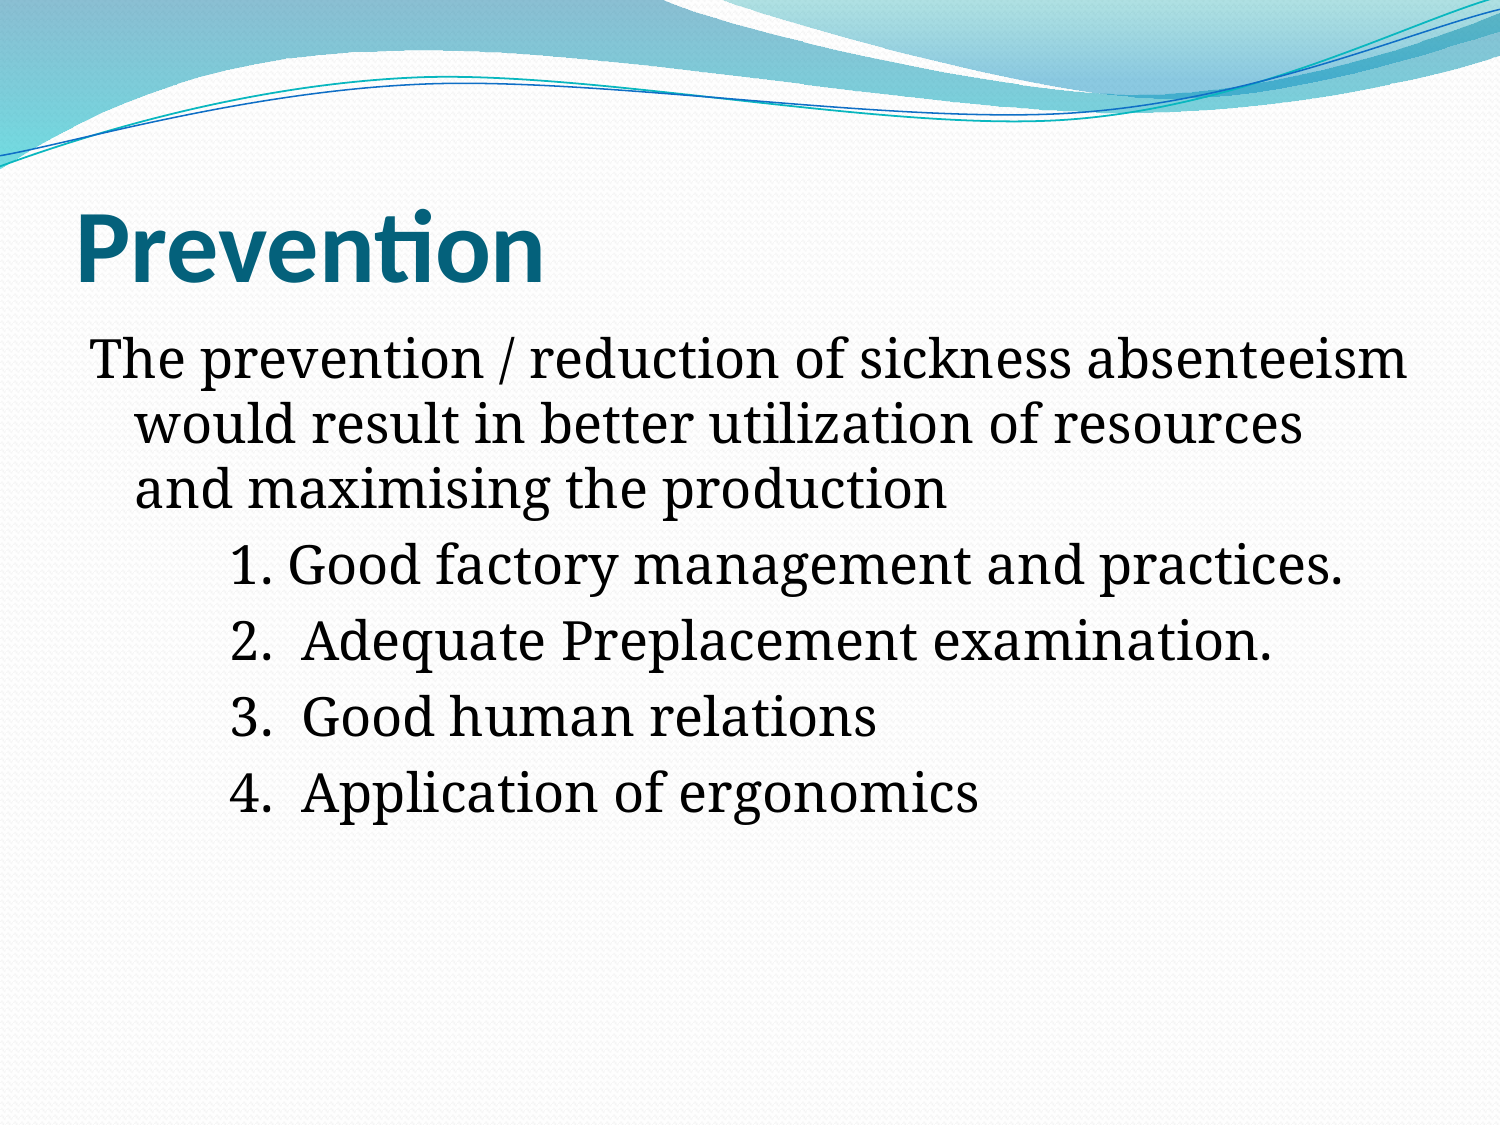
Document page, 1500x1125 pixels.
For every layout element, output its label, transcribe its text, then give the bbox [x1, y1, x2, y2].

title Prevention [75, 115, 1425, 303]
list The prevention / reduction of sickness absenteeism would result in better utilization of resources and maximising the production 1. Good factory management and practices. 2. Adequate Preplacement examination. 3. Good human relations 4. Application of ergonomics [75, 317, 1425, 1038]
